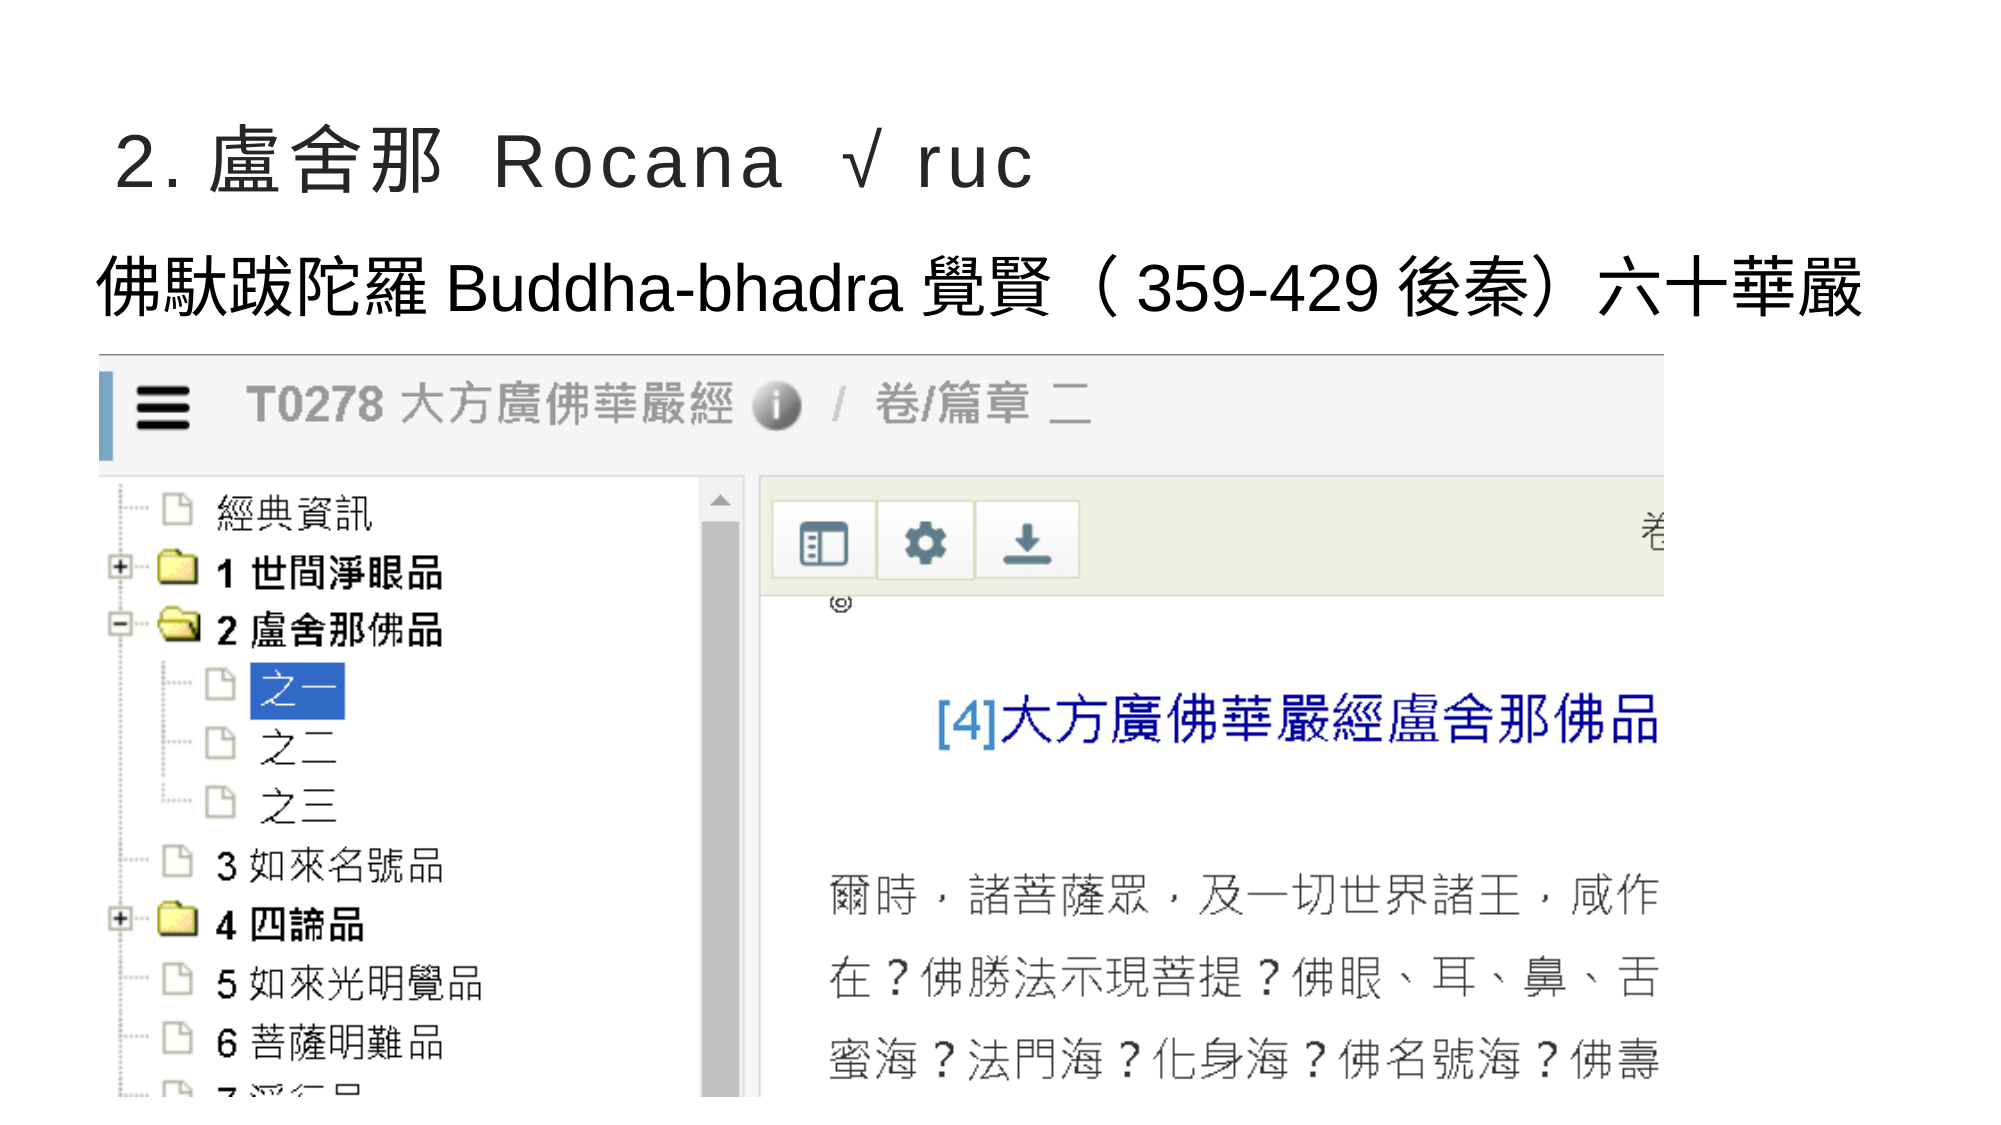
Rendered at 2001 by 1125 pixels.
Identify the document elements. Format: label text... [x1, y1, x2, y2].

picture [99, 353, 1665, 1097]
title 2.盧舍那 Rocana √ ruc [99, 99, 1900, 216]
text_box 佛馱跋陀羅Buddha-bhadra覺賢（359-429後秦）六十華嚴 [80, 236, 1943, 332]
